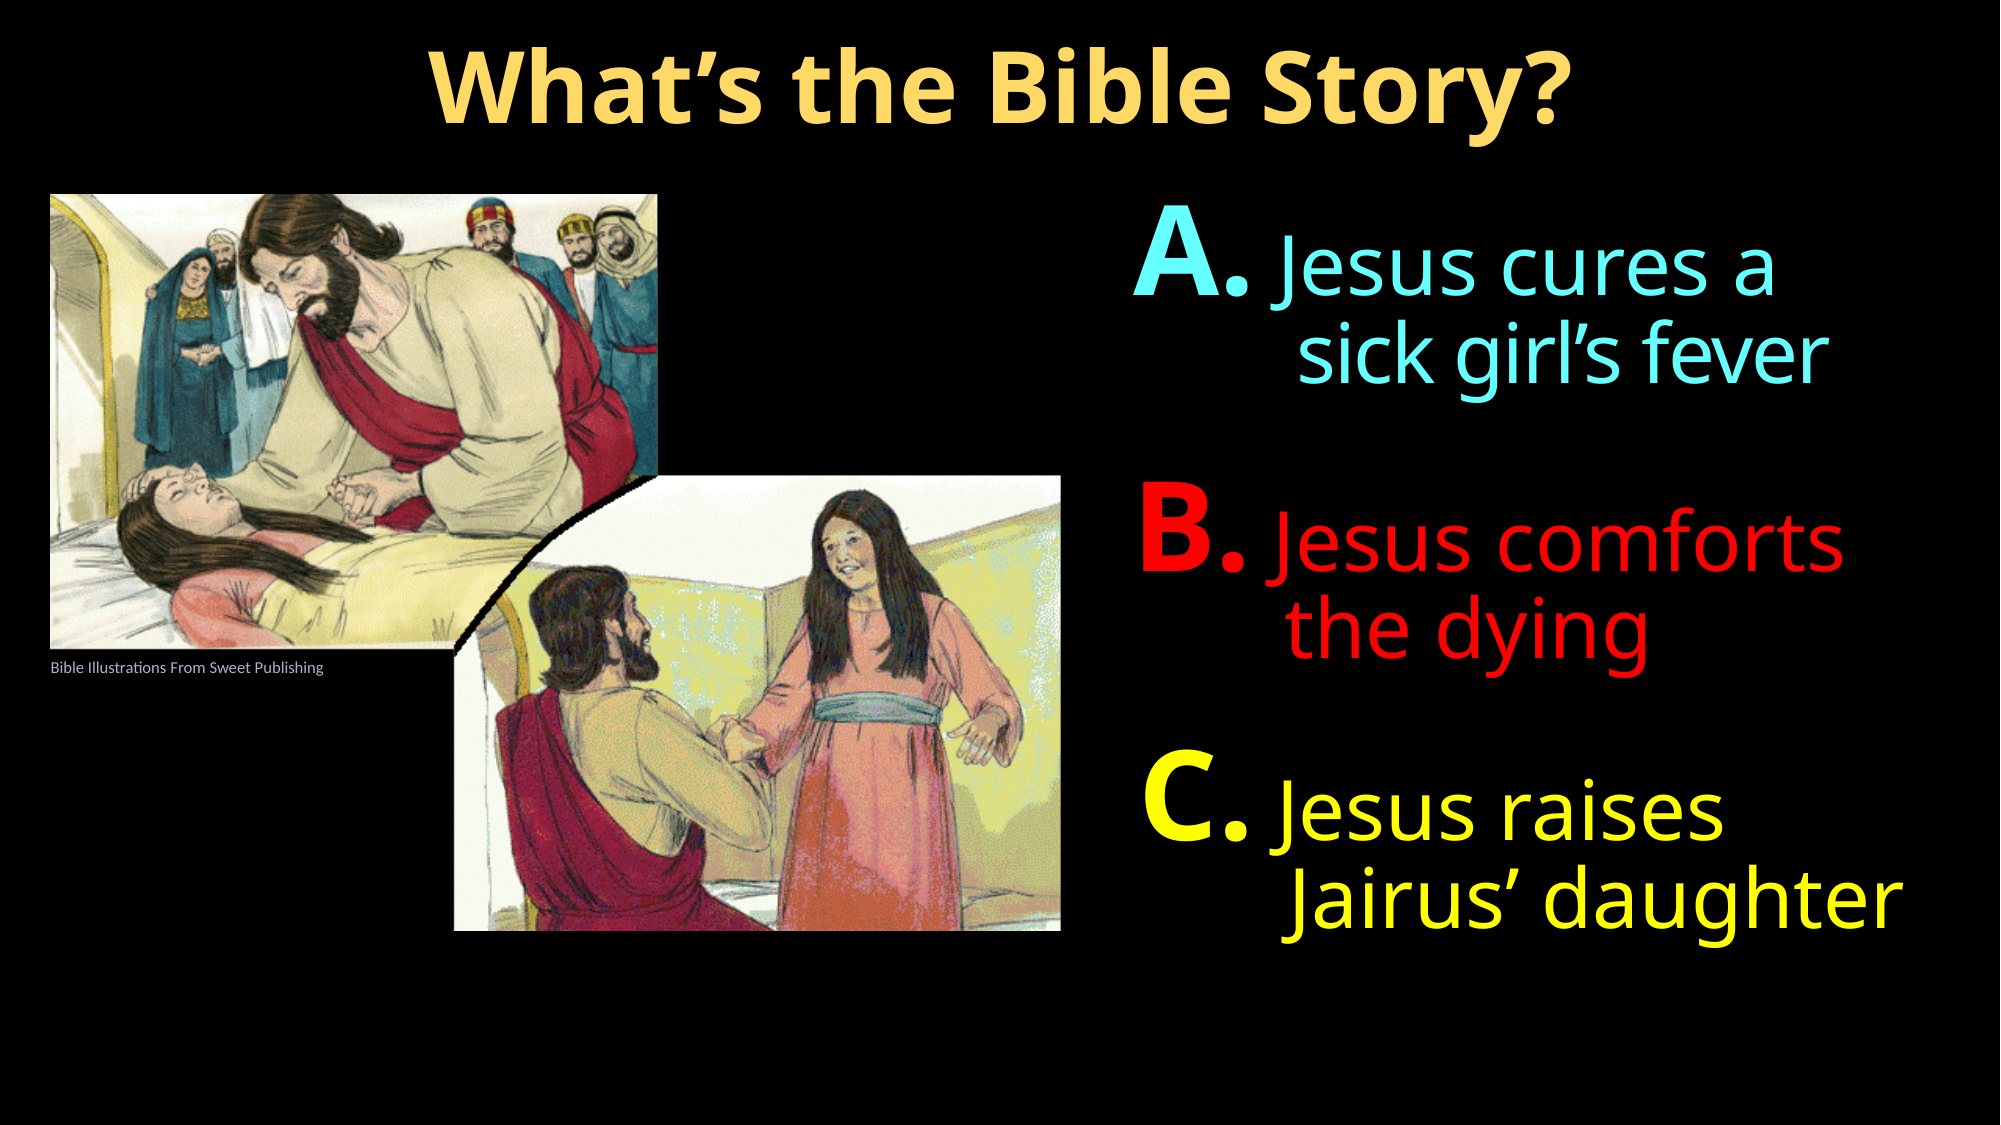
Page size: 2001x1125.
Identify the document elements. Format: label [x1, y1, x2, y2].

picture [49, 194, 1061, 931]
text_box [0, 0, 2000, 1125]
